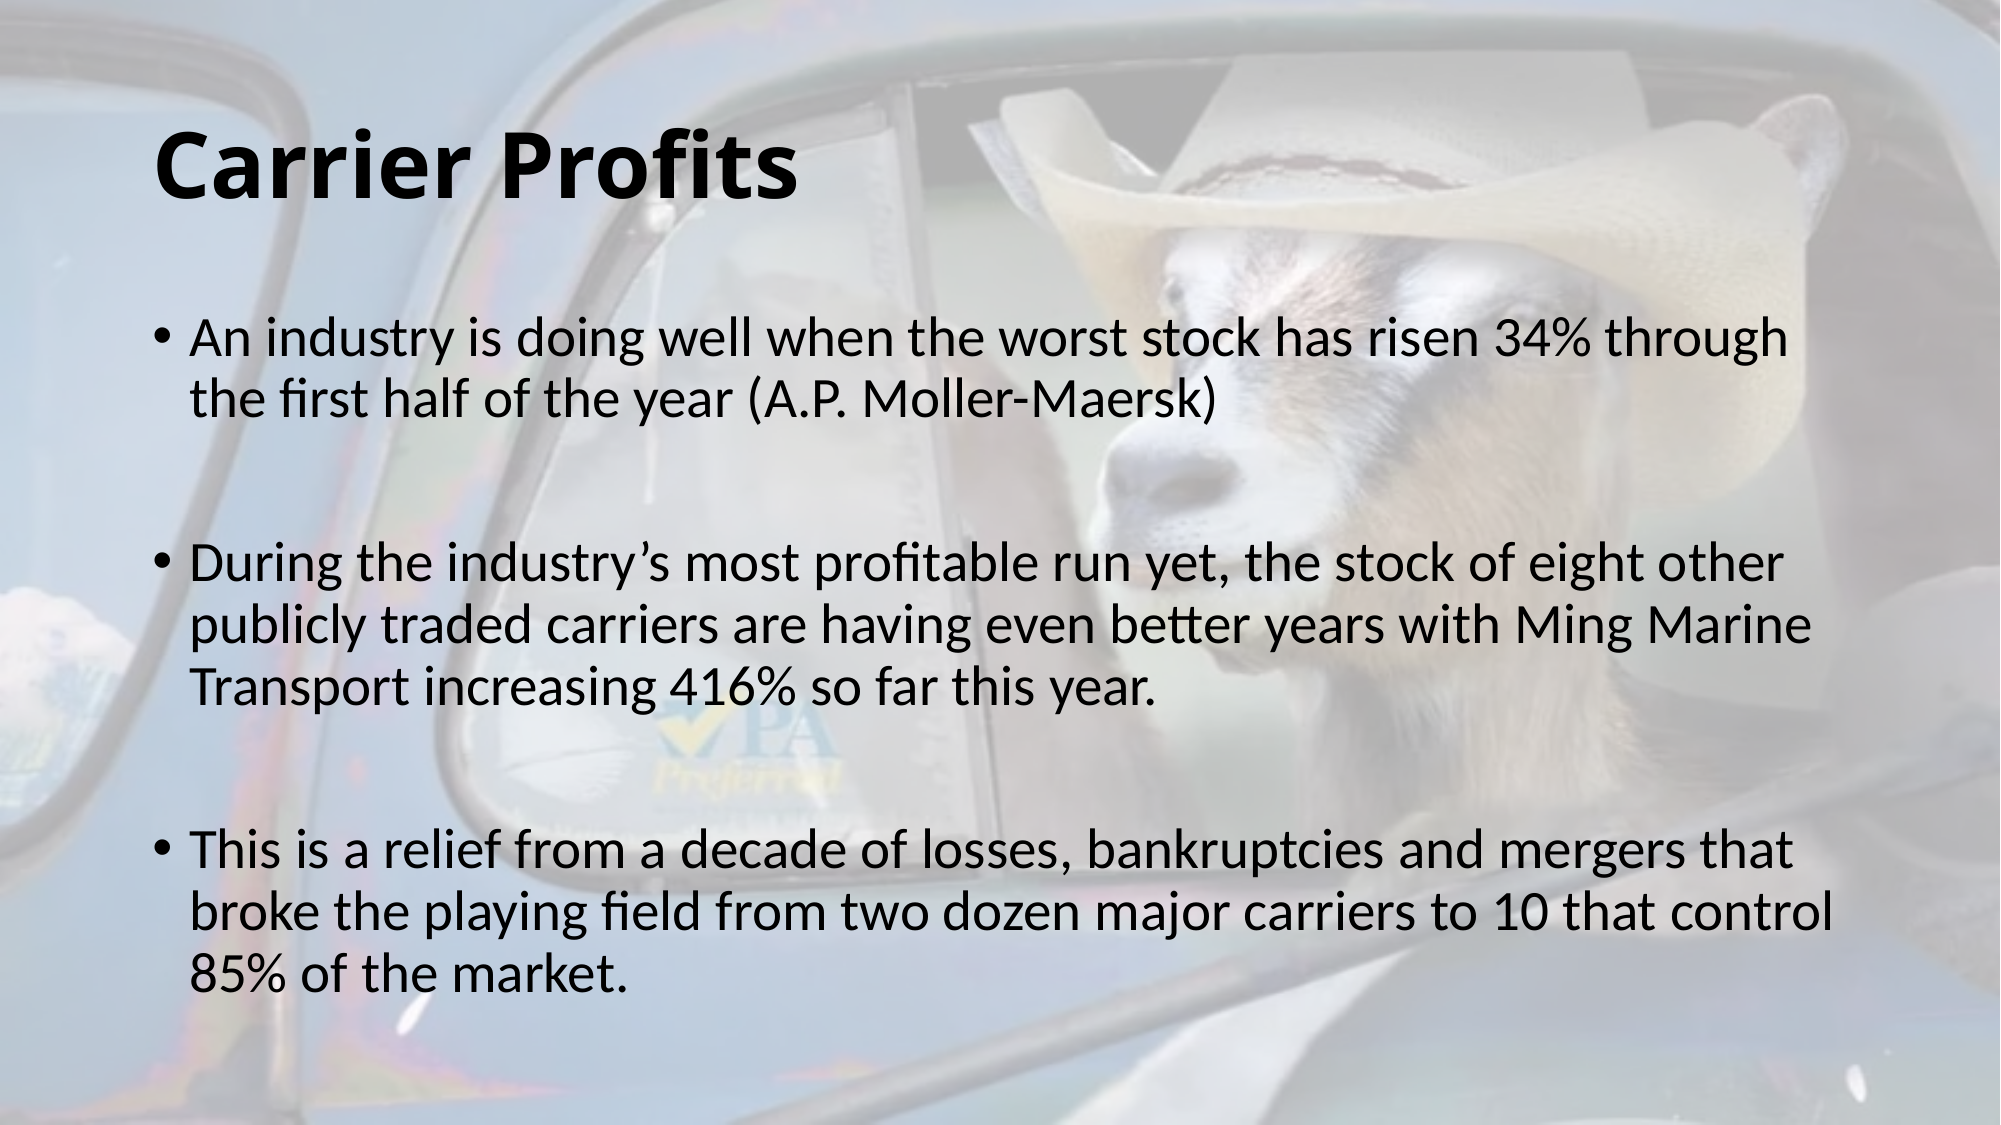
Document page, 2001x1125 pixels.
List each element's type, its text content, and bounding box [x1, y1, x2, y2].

list An industry is doing well when the worst stock has risen 34% through the first half of the year (A.P. Moller-Maersk) During the industry’s most profitable run yet, the stock of eight other publicly traded carriers are having even better years with Ming Marine Transport increasing 416% so far this year. This is a relief from a decade of losses, bankruptcies and mergers that broke the playing field from two dozen major carriers to 10 that control 85% of the market. [137, 299, 1863, 1014]
title Carrier Profits [137, 59, 1863, 278]
